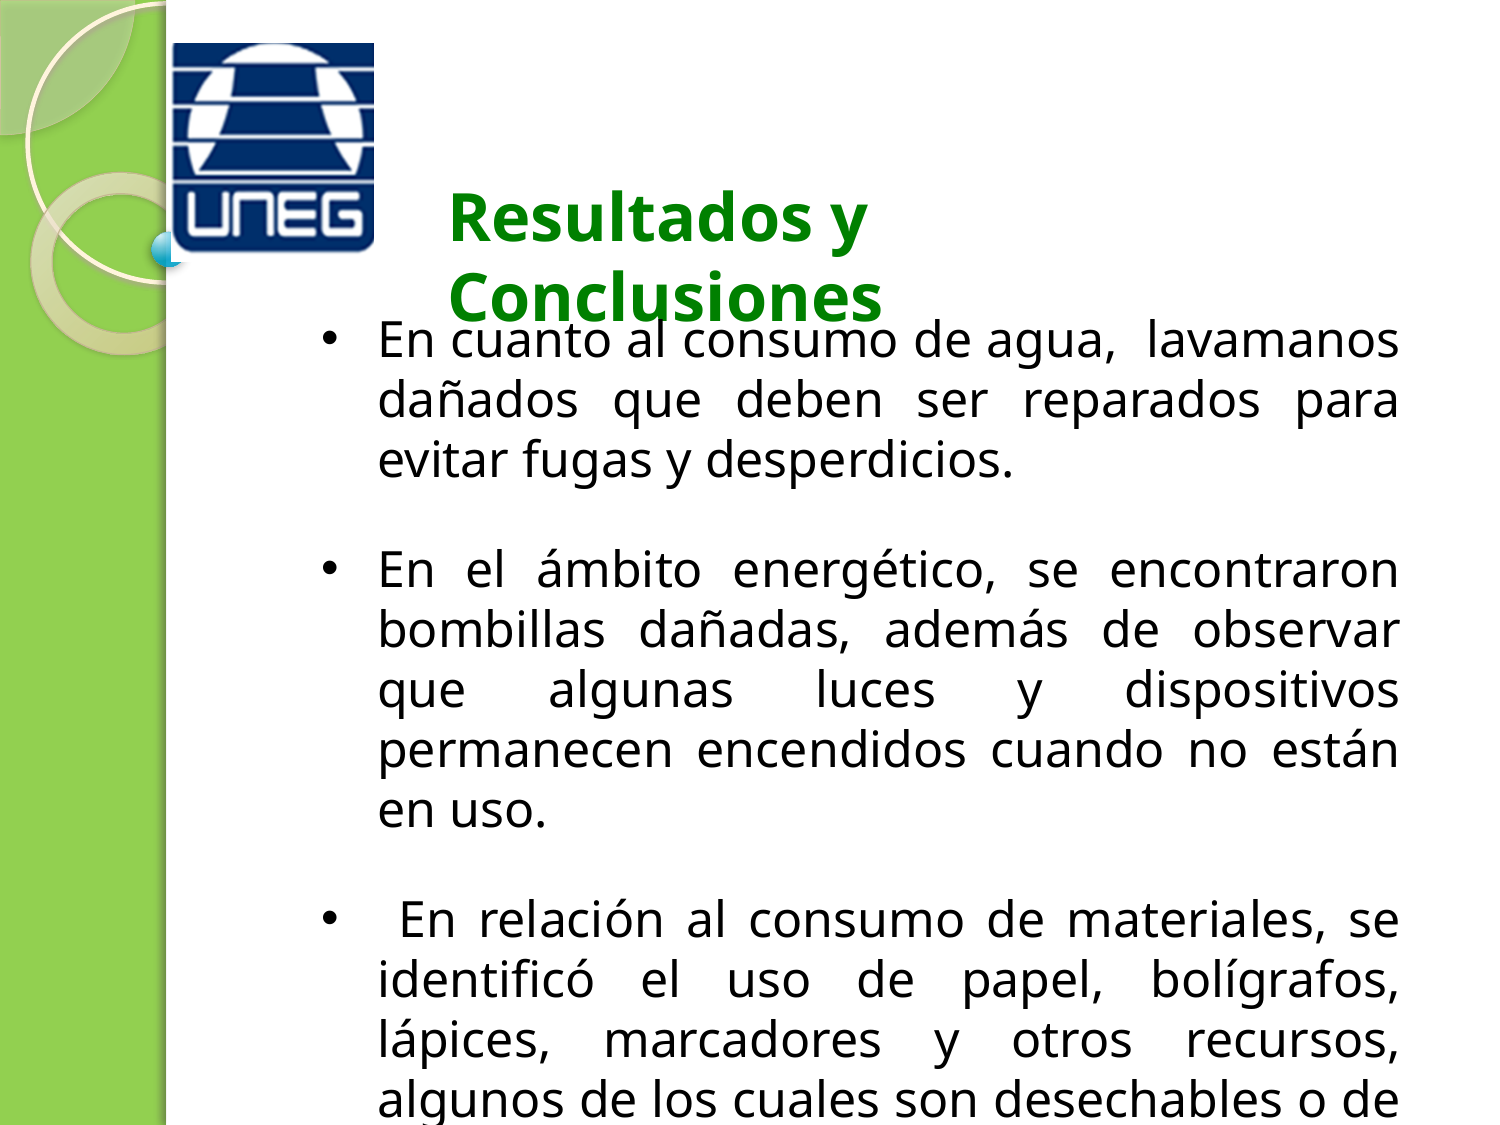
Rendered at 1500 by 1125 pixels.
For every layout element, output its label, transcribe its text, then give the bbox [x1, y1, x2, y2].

text_box En cuanto al consumo de agua, lavamanos dañados que deben ser reparados para evitar fugas y desperdicios. En el ámbito energético, se encontraron bombillas dañadas, además de observar que algunas luces y dispositivos permanecen encendidos cuando no están en uso. En relación al consumo de materiales, se identificó el uso de papel, bolígrafos, lápices, marcadores y otros recursos, algunos de los cuales son desechables o de difícil reciclaje. [306, 299, 1417, 1125]
picture [170, 43, 374, 262]
text_box Resultados y Conclusiones [432, 167, 1290, 299]
